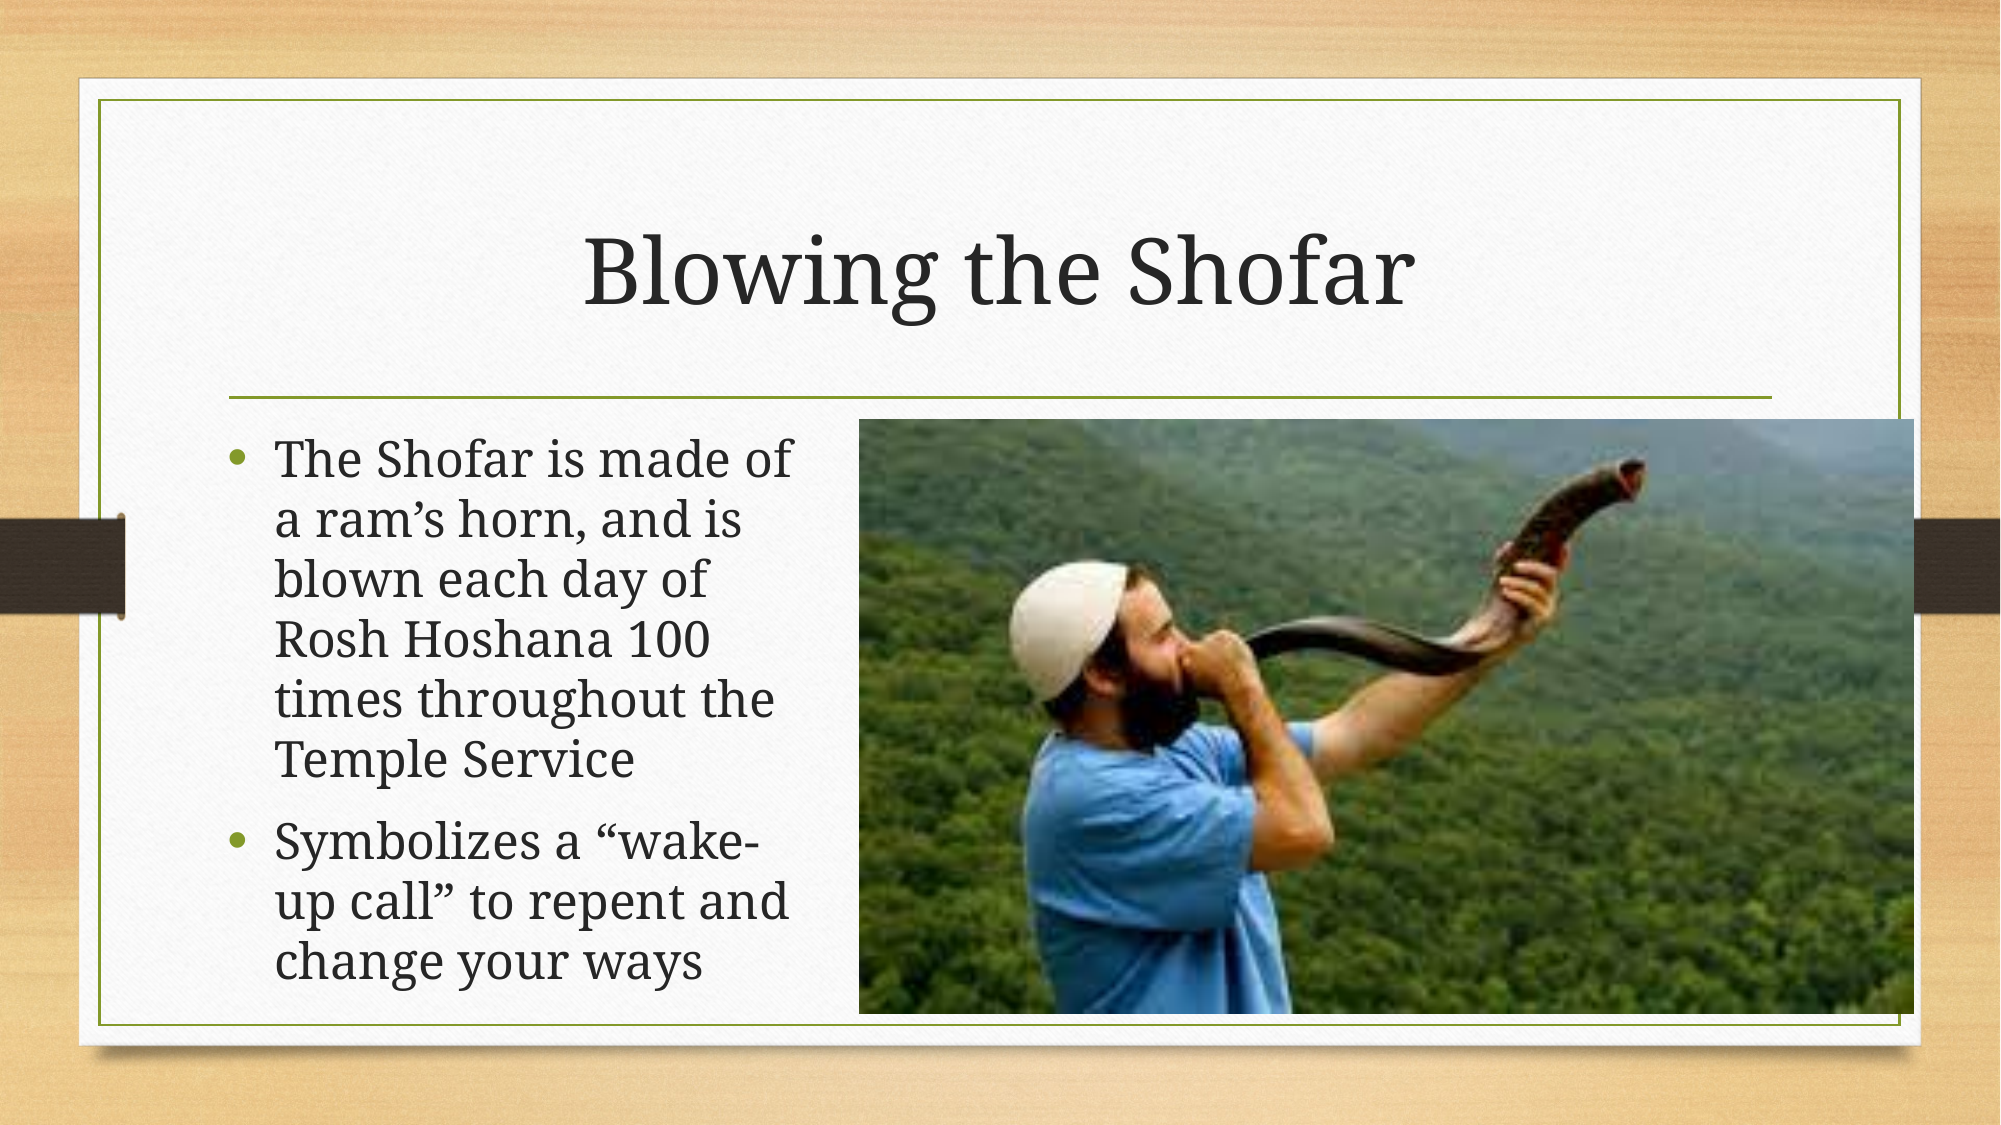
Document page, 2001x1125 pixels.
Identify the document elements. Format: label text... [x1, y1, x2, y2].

picture [0, 0, 2001, 1125]
title Blowing the Shofar [212, 161, 1788, 375]
list The Shofar is made of a ram’s horn, and is blown each day of Rosh Hoshana 100 times throughout the Temple Service Symbolizes a “wake-up call” to repent and change your ways [212, 419, 838, 964]
